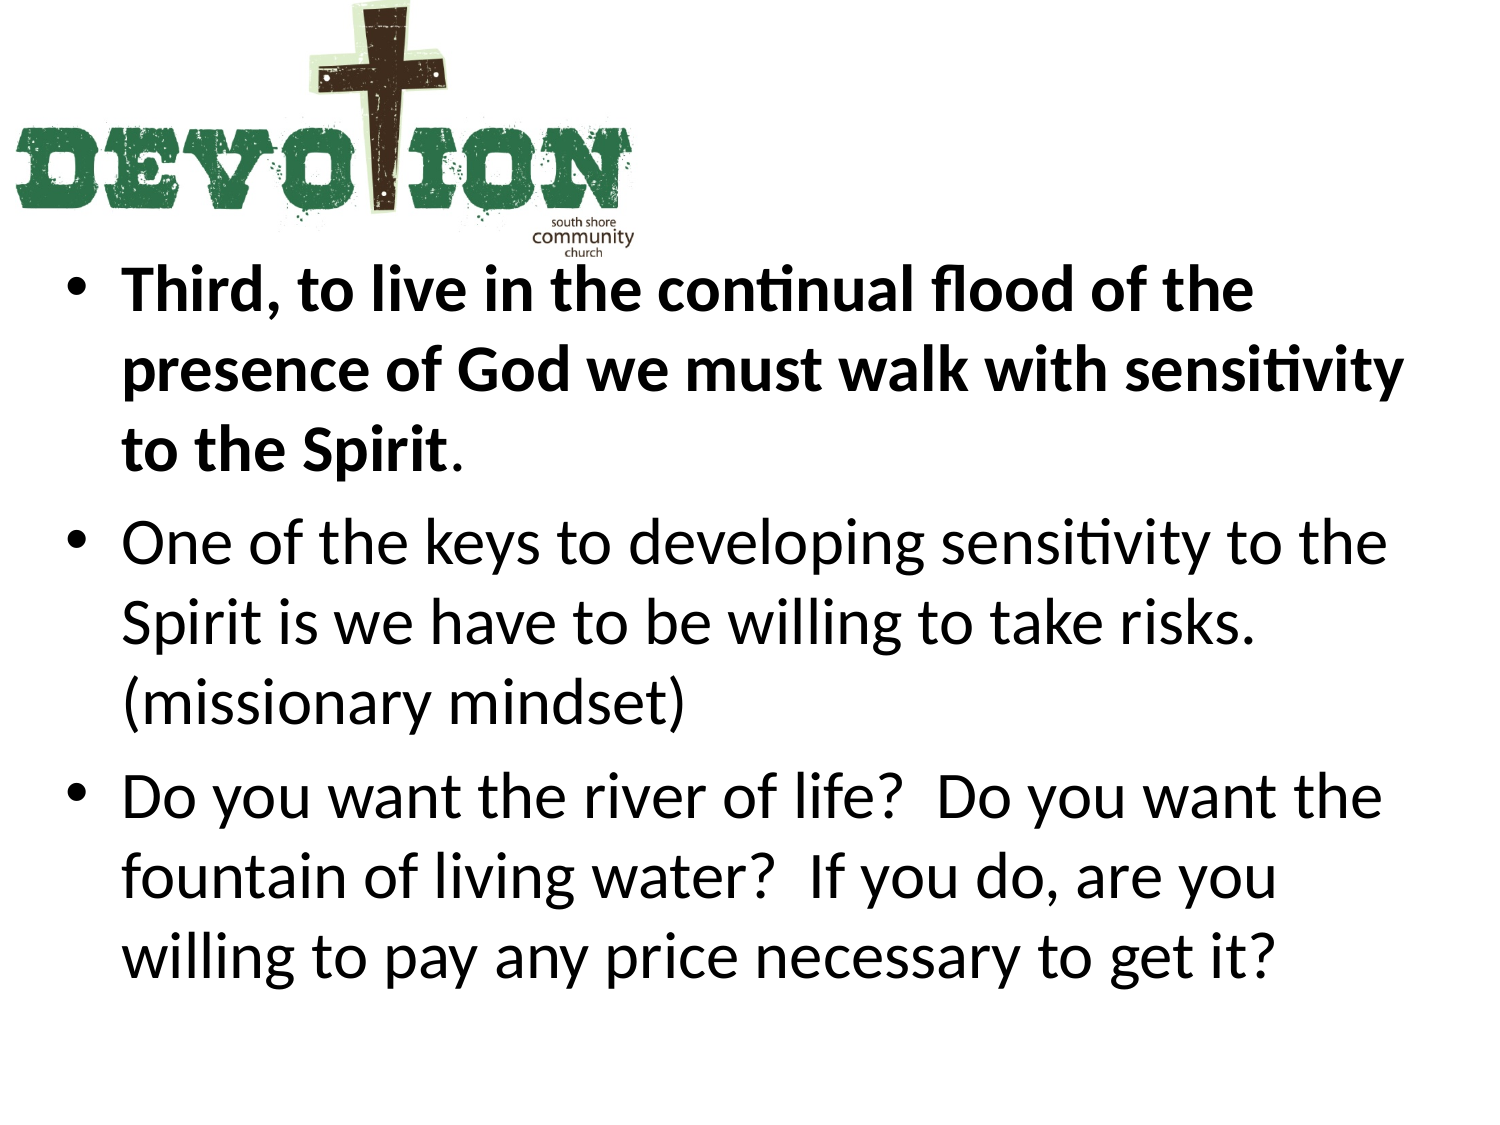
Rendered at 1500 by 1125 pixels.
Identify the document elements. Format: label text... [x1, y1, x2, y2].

list Third, to live in the continual flood of the presence of God we must walk with sensitivity to the Spirit. One of the keys to developing sensitivity to the Spirit is we have to be willing to take risks. (missionary mindset) Do you want the river of life? Do you want the fountain of living water? If you do, are you willing to pay any price necessary to get it? [50, 237, 1438, 1038]
picture [14, 0, 638, 257]
